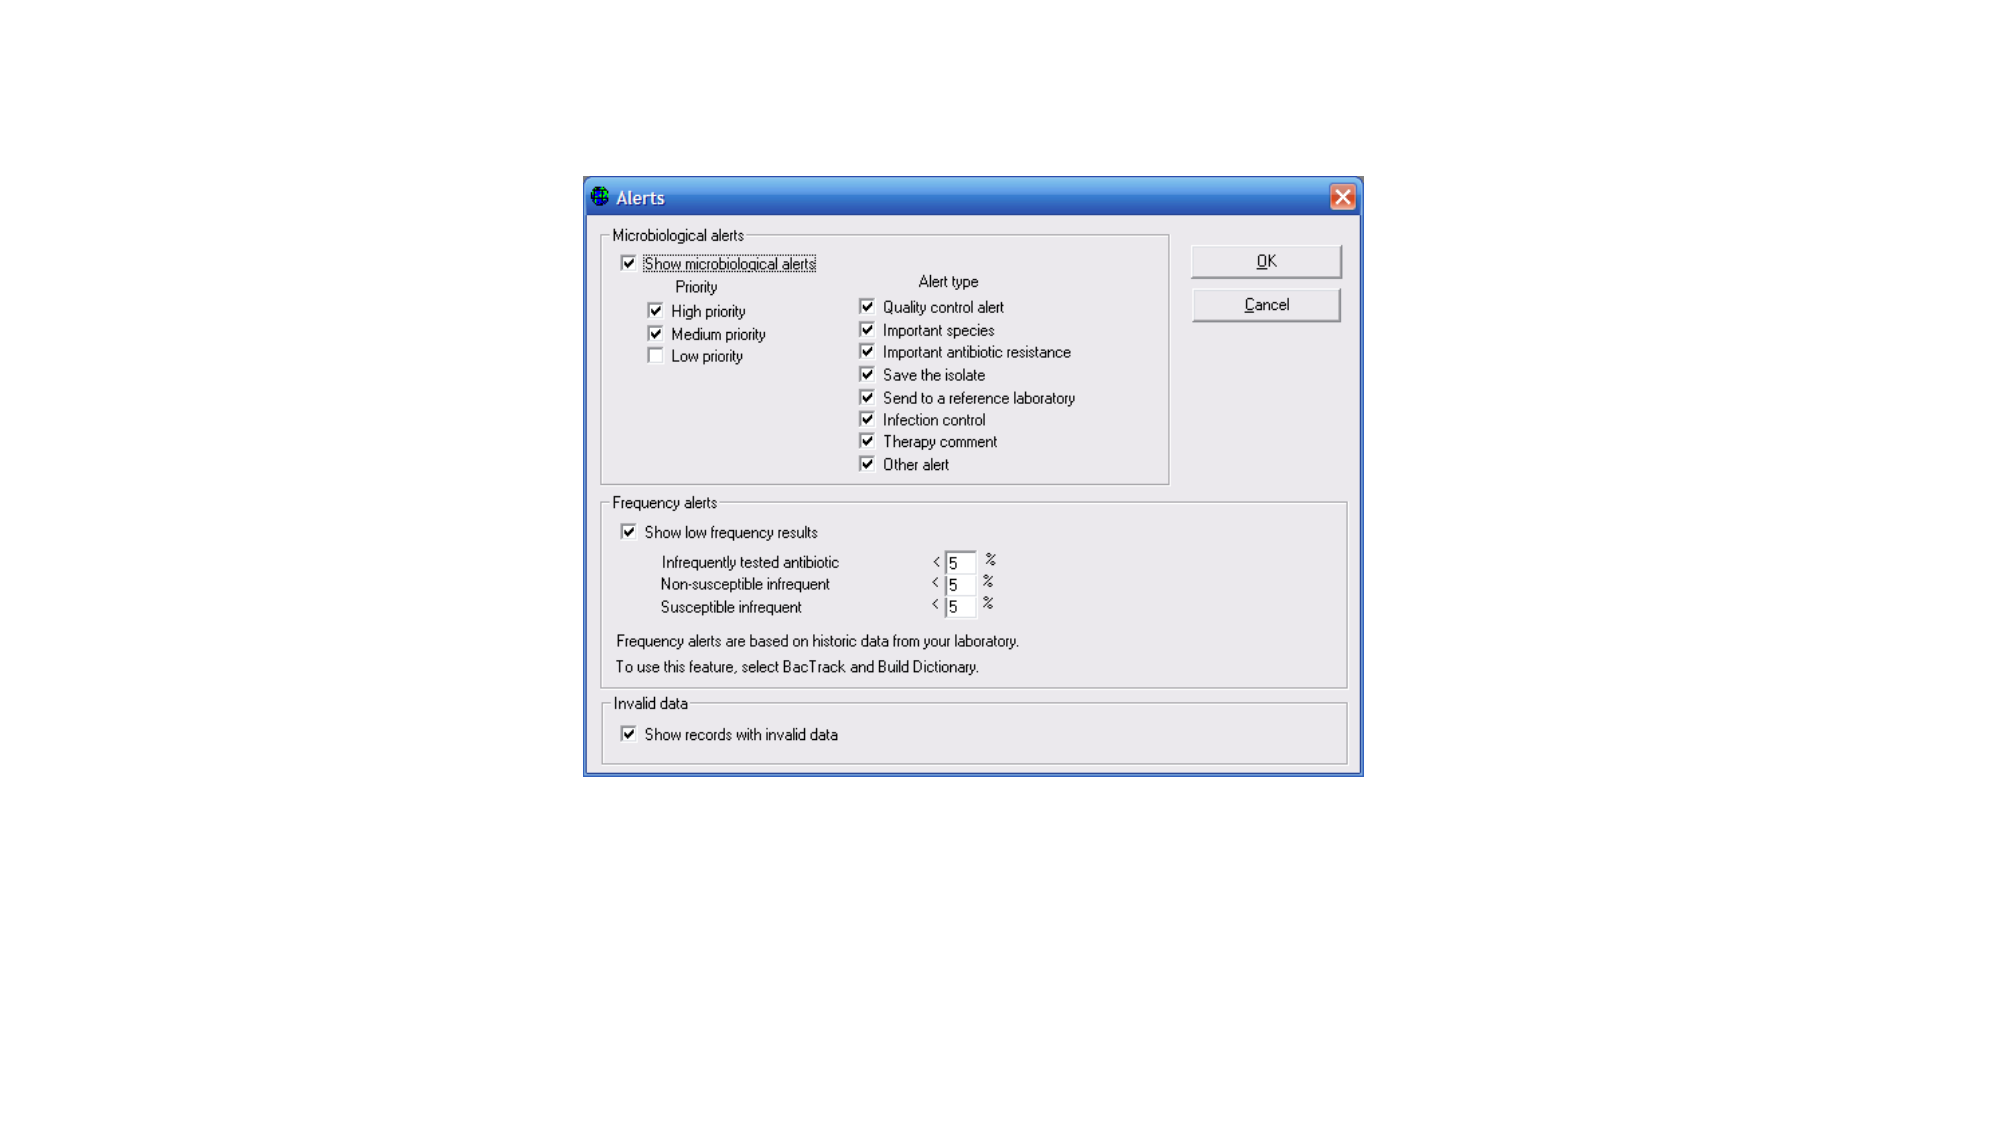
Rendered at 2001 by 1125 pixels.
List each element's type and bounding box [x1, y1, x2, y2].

picture [583, 176, 1364, 777]
